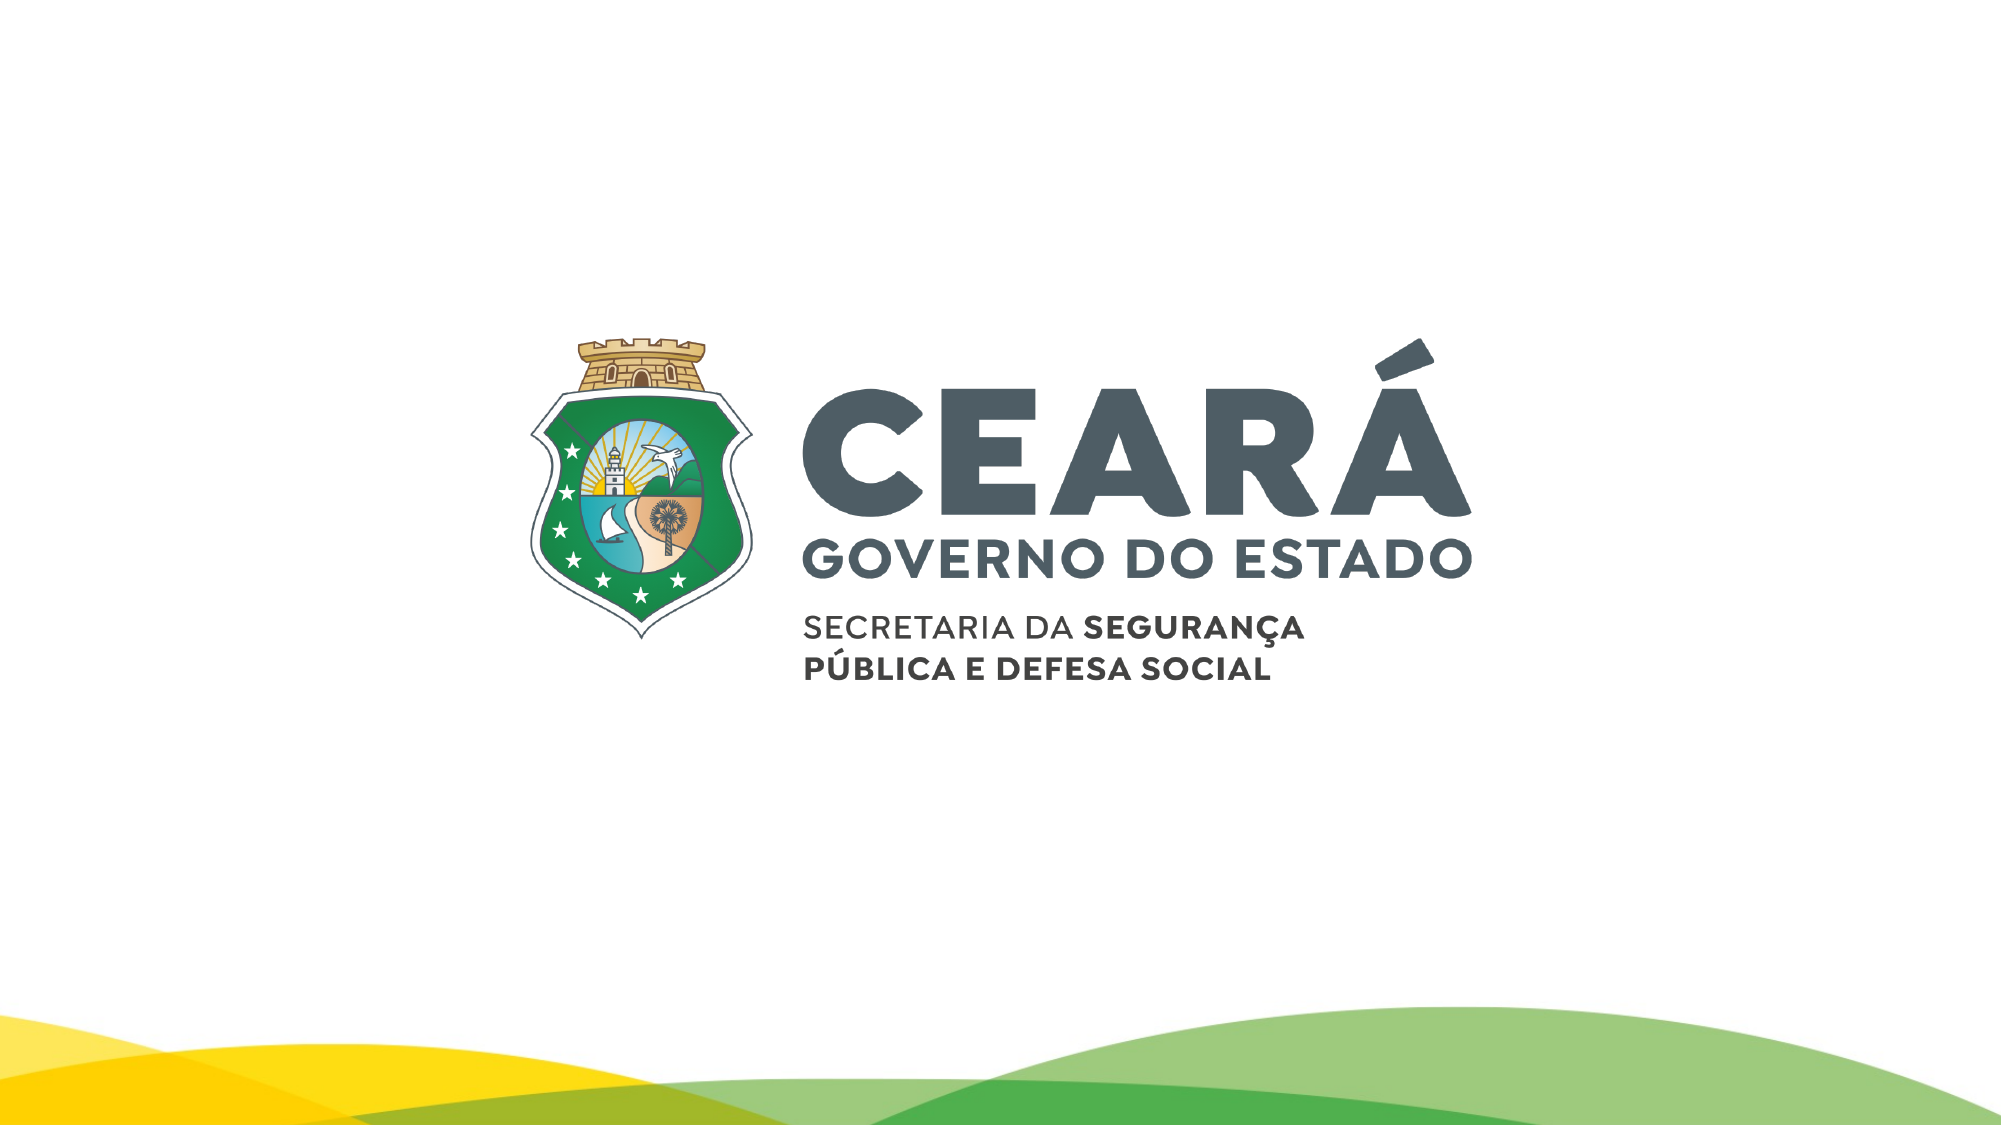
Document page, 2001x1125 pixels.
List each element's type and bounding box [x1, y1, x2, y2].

picture [0, 991, 2001, 1125]
picture [529, 337, 1472, 681]
